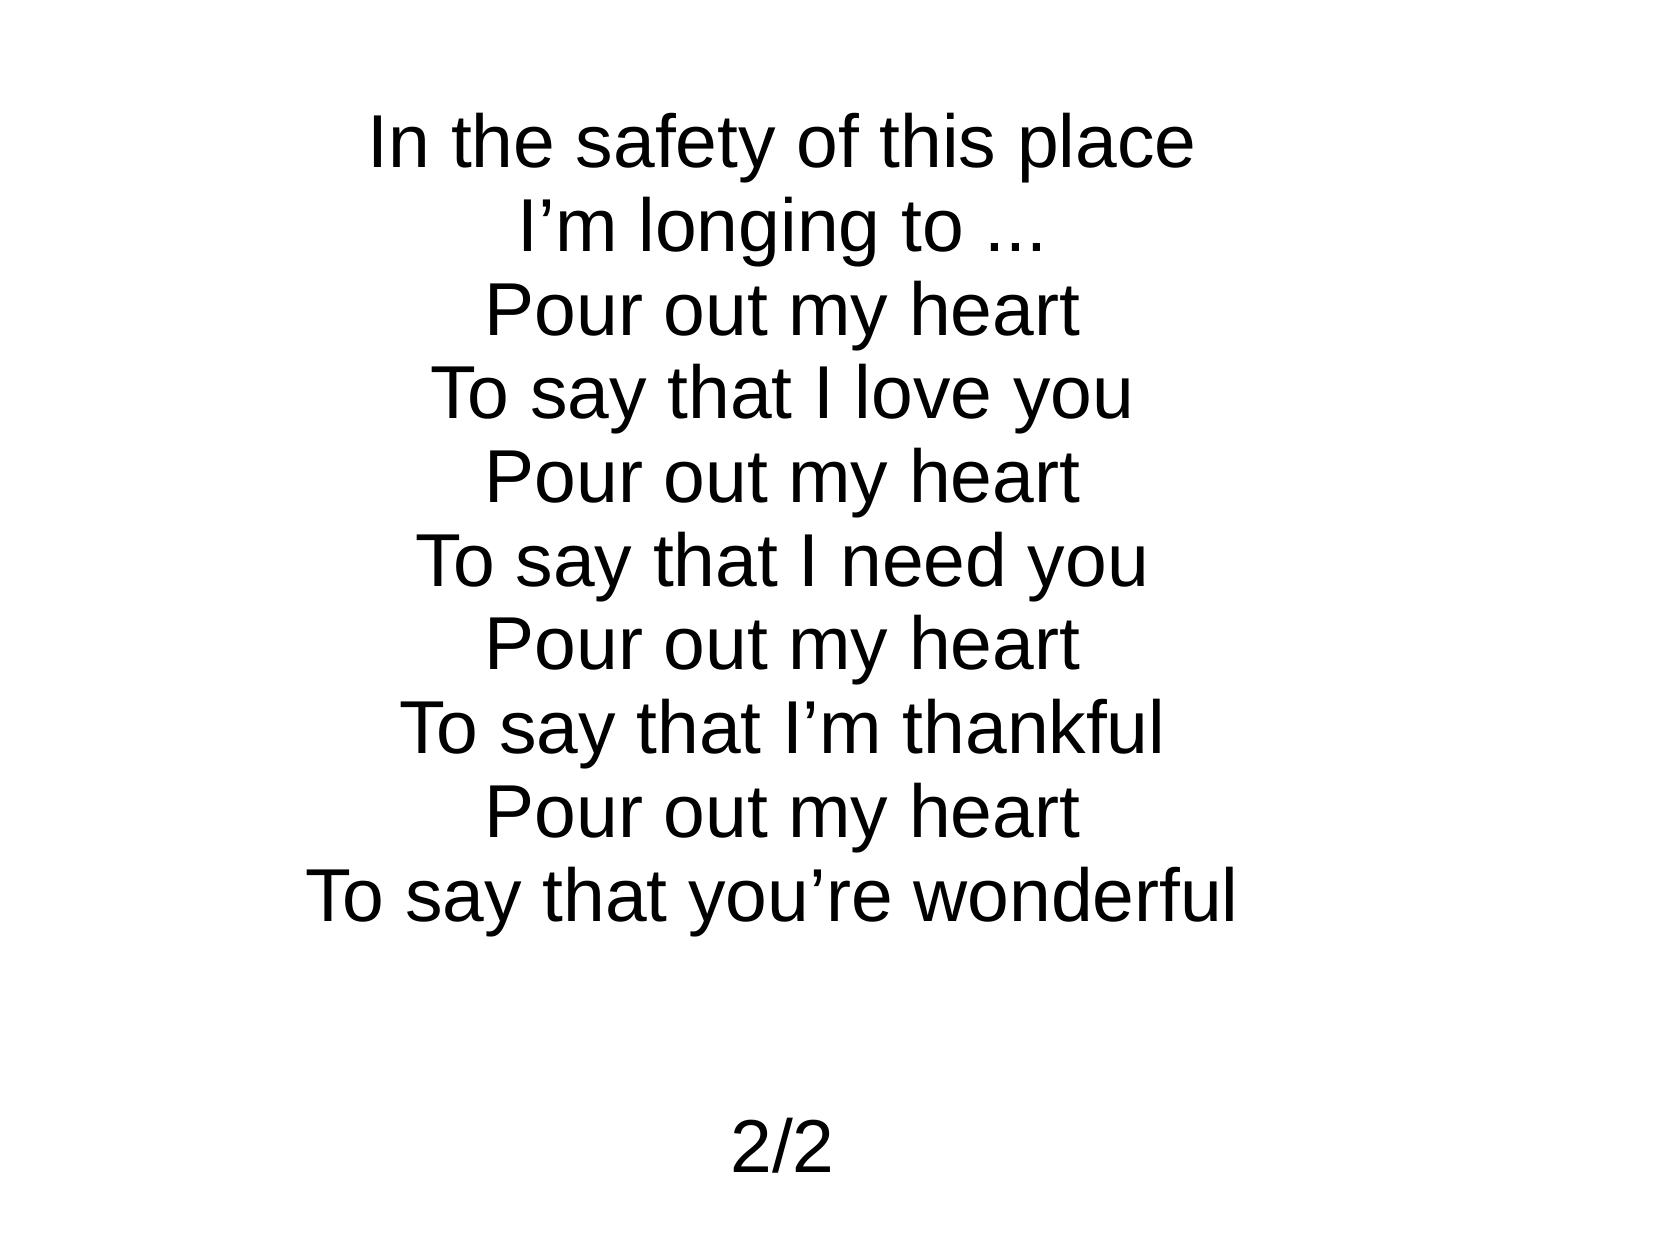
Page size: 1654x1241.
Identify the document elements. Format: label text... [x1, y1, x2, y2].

text_box In the safety of this place I’m longing to ... Pour out my heart To say that I love you Pour out my heart To say that I need you Pour out my heart To say that I’m thankful Pour out my heart To say that you’re wonderful 2/2 [59, 88, 1506, 1195]
